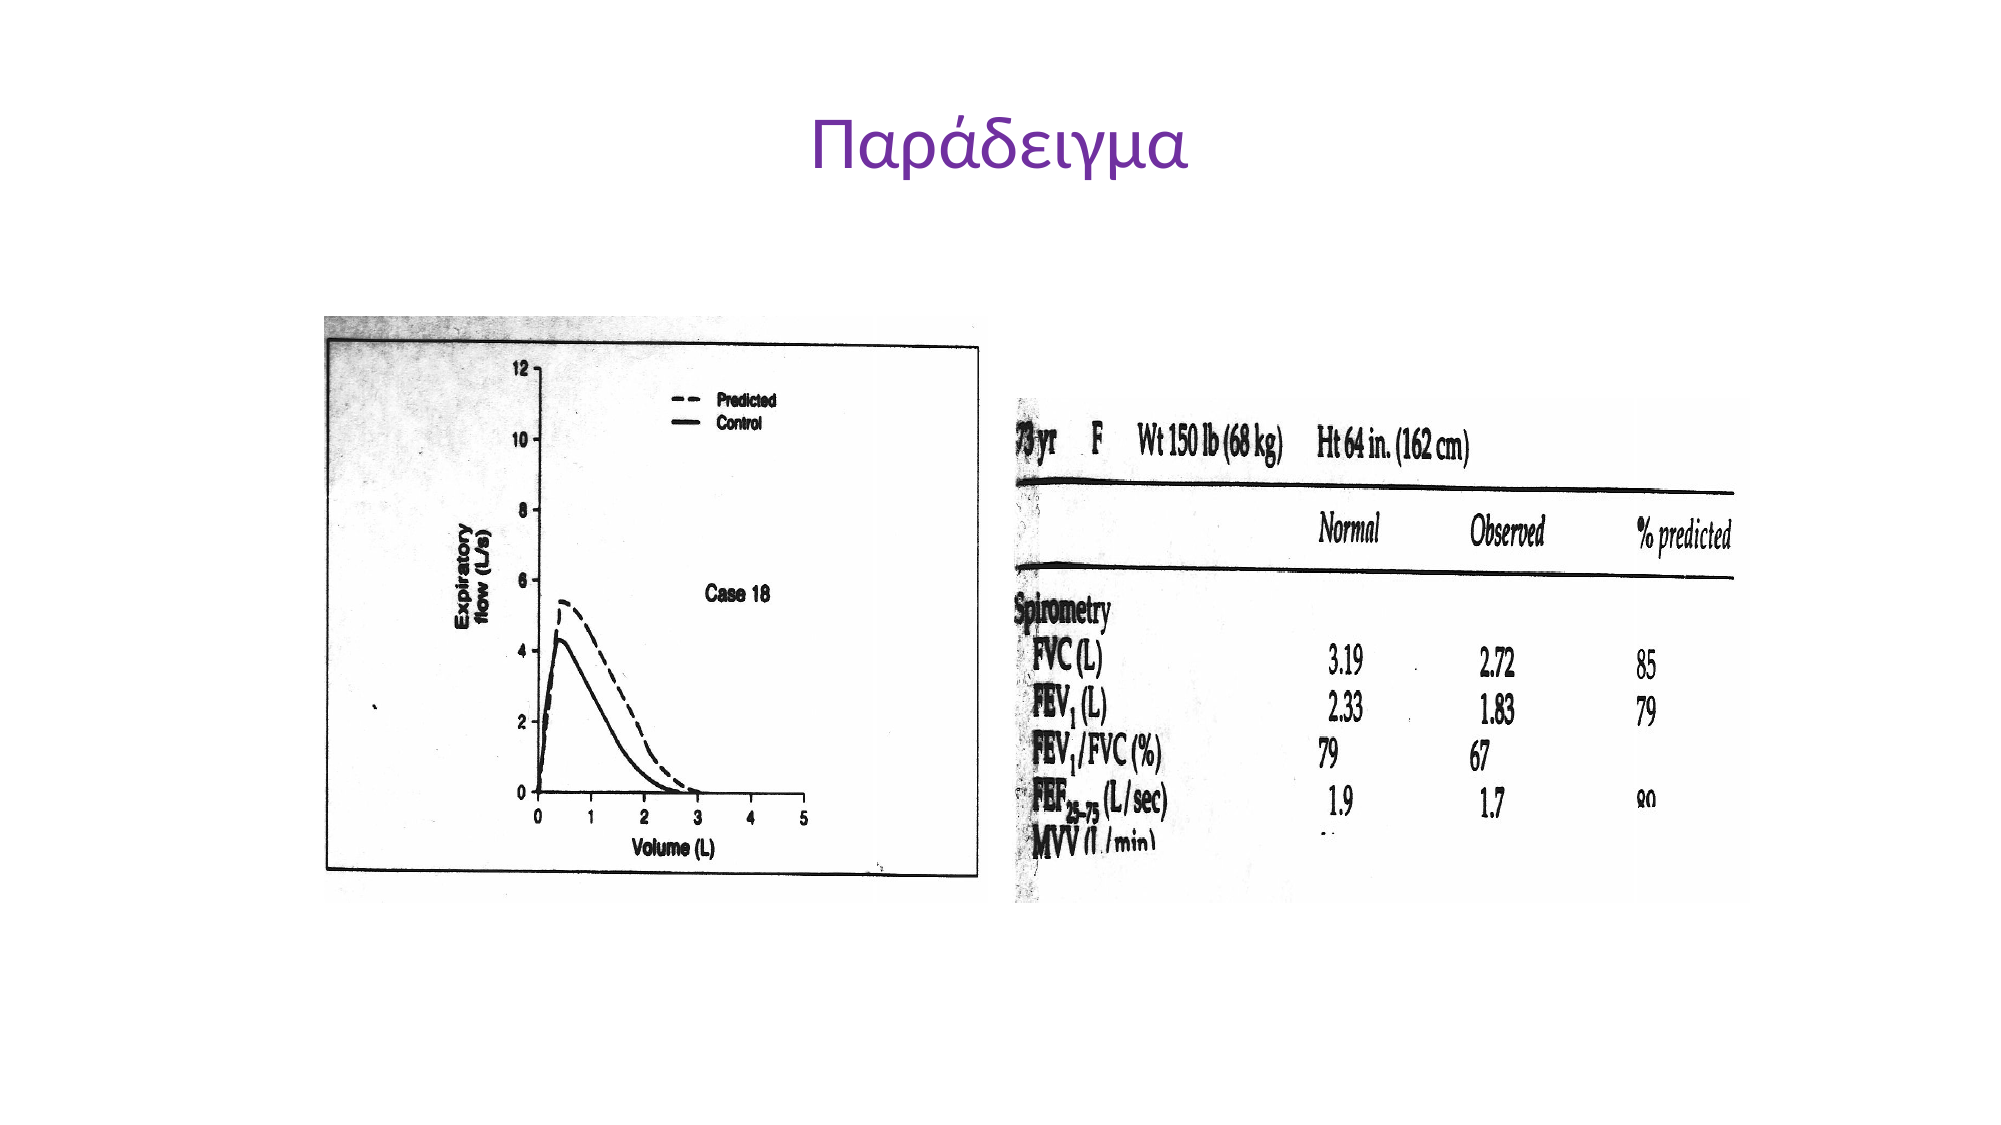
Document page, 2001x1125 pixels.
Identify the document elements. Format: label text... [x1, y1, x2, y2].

title Παράδειγμα [99, 45, 1900, 233]
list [1012, 398, 1751, 903]
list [324, 316, 988, 903]
